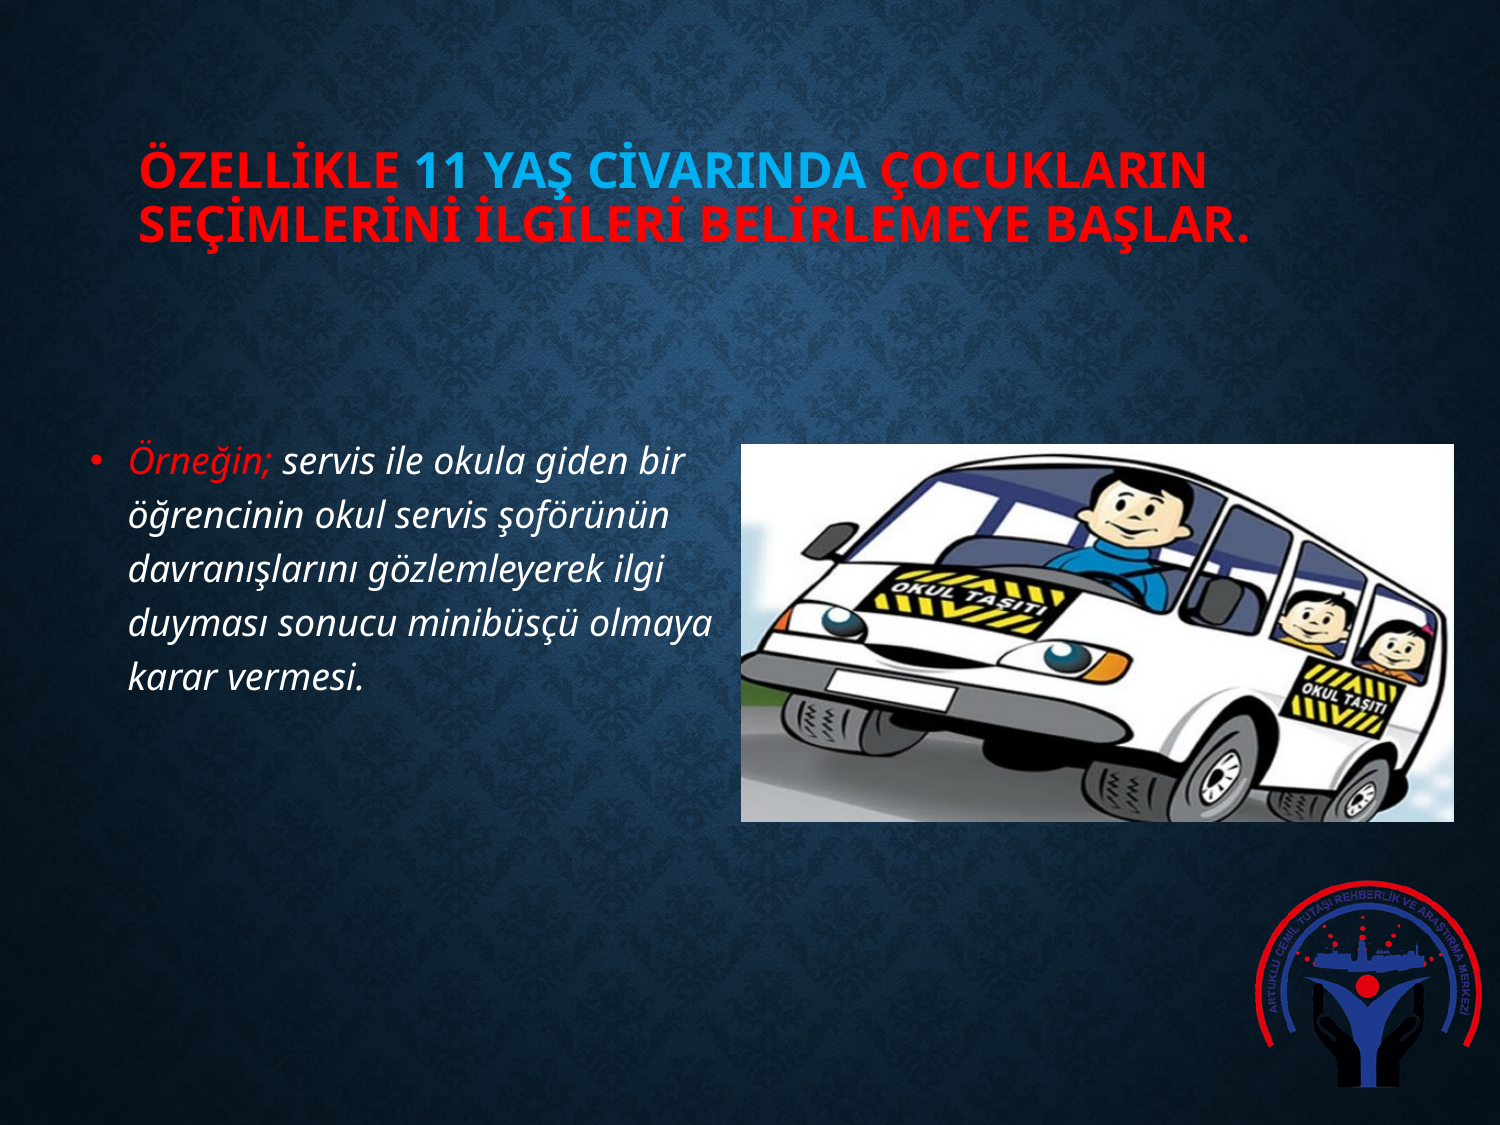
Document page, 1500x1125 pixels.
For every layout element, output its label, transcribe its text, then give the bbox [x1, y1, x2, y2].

picture [741, 443, 1455, 822]
list Örneğin; servis ile okula giden bir öğrencinin okul servis şoförünün davranışlarını gözlemleyerek ilgi duyması sonucu minibüsçü olmaya karar vermesi. [75, 420, 738, 1005]
title Özellikle 11 yaş civarında çocukların seçimlerini ilgileri belirlemeye başlar. [123, 225, 1329, 233]
picture [1239, 869, 1496, 1098]
